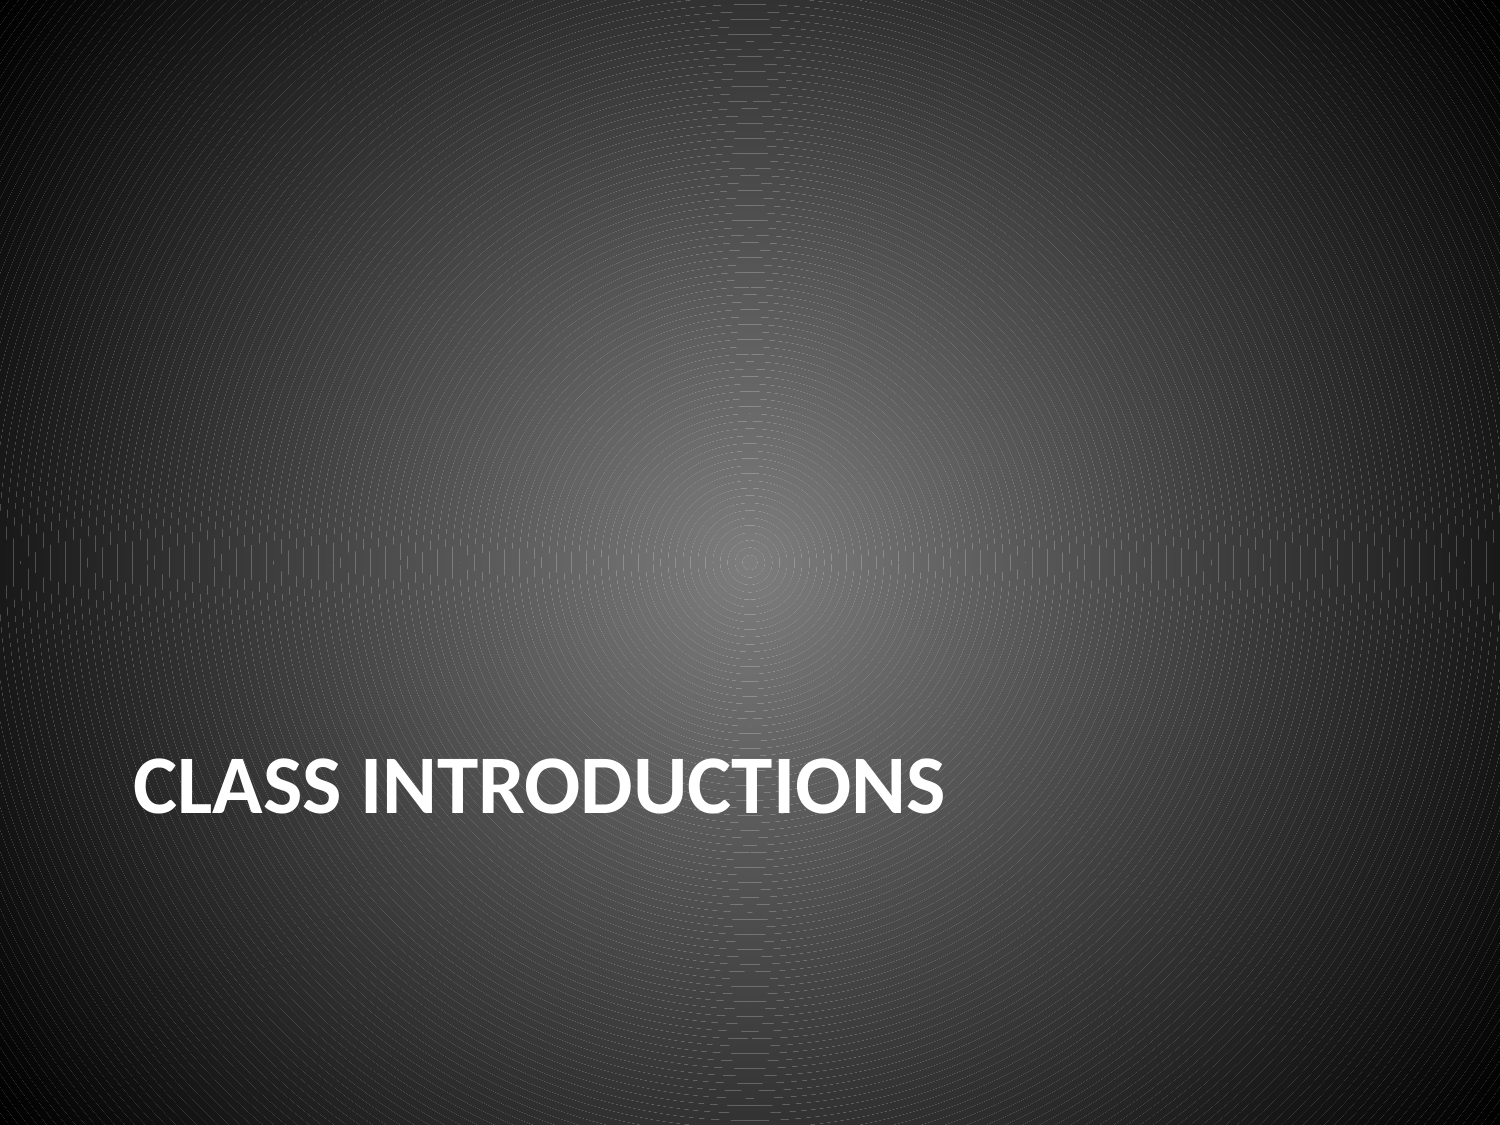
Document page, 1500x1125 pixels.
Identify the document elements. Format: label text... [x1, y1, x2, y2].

title Class Introductions [118, 722, 1394, 947]
